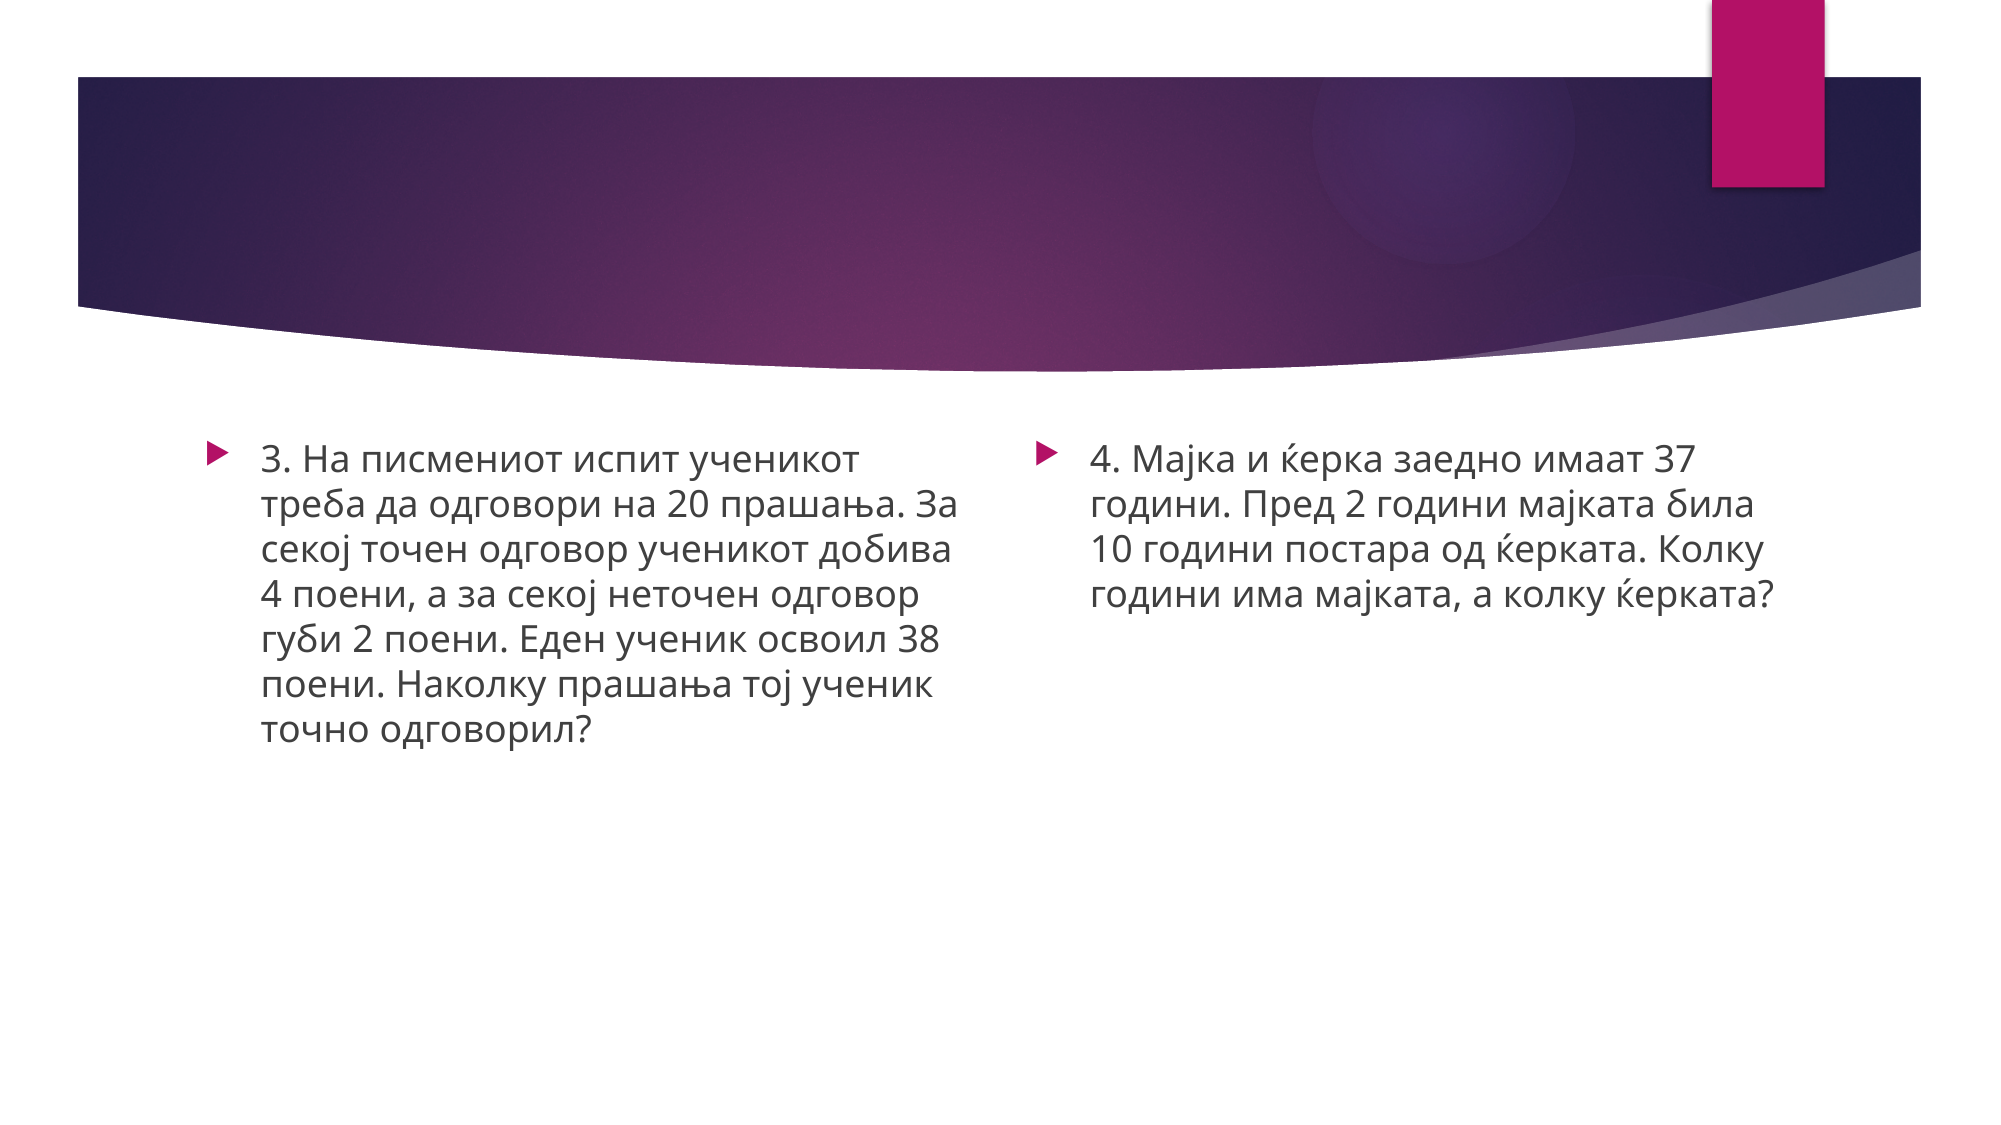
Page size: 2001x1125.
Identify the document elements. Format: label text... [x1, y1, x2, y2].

list 4. Мајка и ќерка заедно имаат 37 години. Пред 2 години мајката била 10 години постара од ќерката. Колку години има мајката, а колку ќерката? [1018, 427, 1810, 988]
list 3. На писмениот испит ученикот треба да одговори на 20 прашања. За секој точен одговор ученикот добива 4 поени, а за секој неточен одговор губи 2 поени. Еден ученик освоил 38 поени. Наколку прашања тој ученик точно одговорил? [189, 427, 981, 988]
